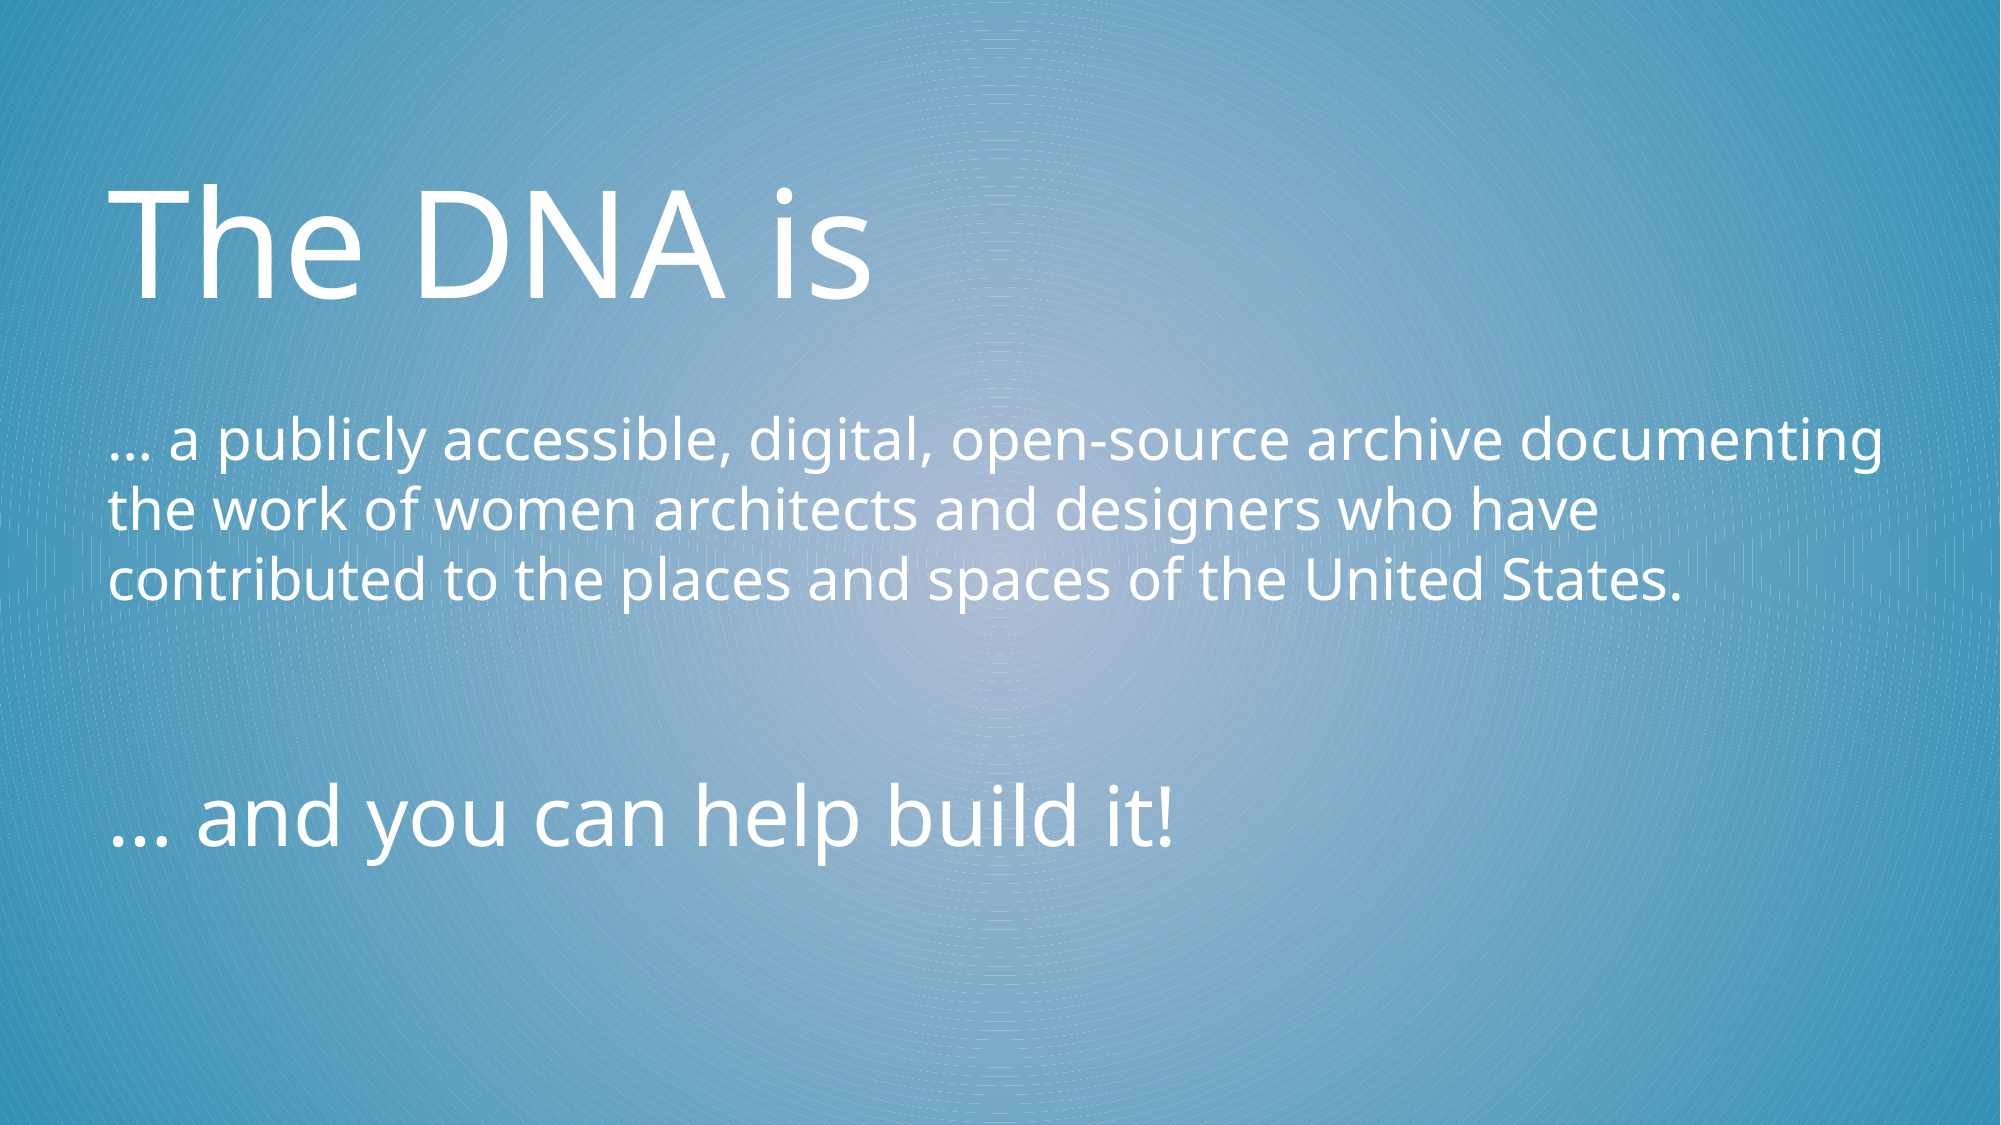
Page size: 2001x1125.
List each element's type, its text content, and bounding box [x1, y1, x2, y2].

text_box … and you can help build it! [92, 756, 1907, 871]
text_box … a publicly accessible, digital, open-source archive documenting the work of women architects and designers who have contributed to the places and spaces of the United States. [92, 395, 1907, 620]
title The DNA is [92, 80, 1541, 395]
